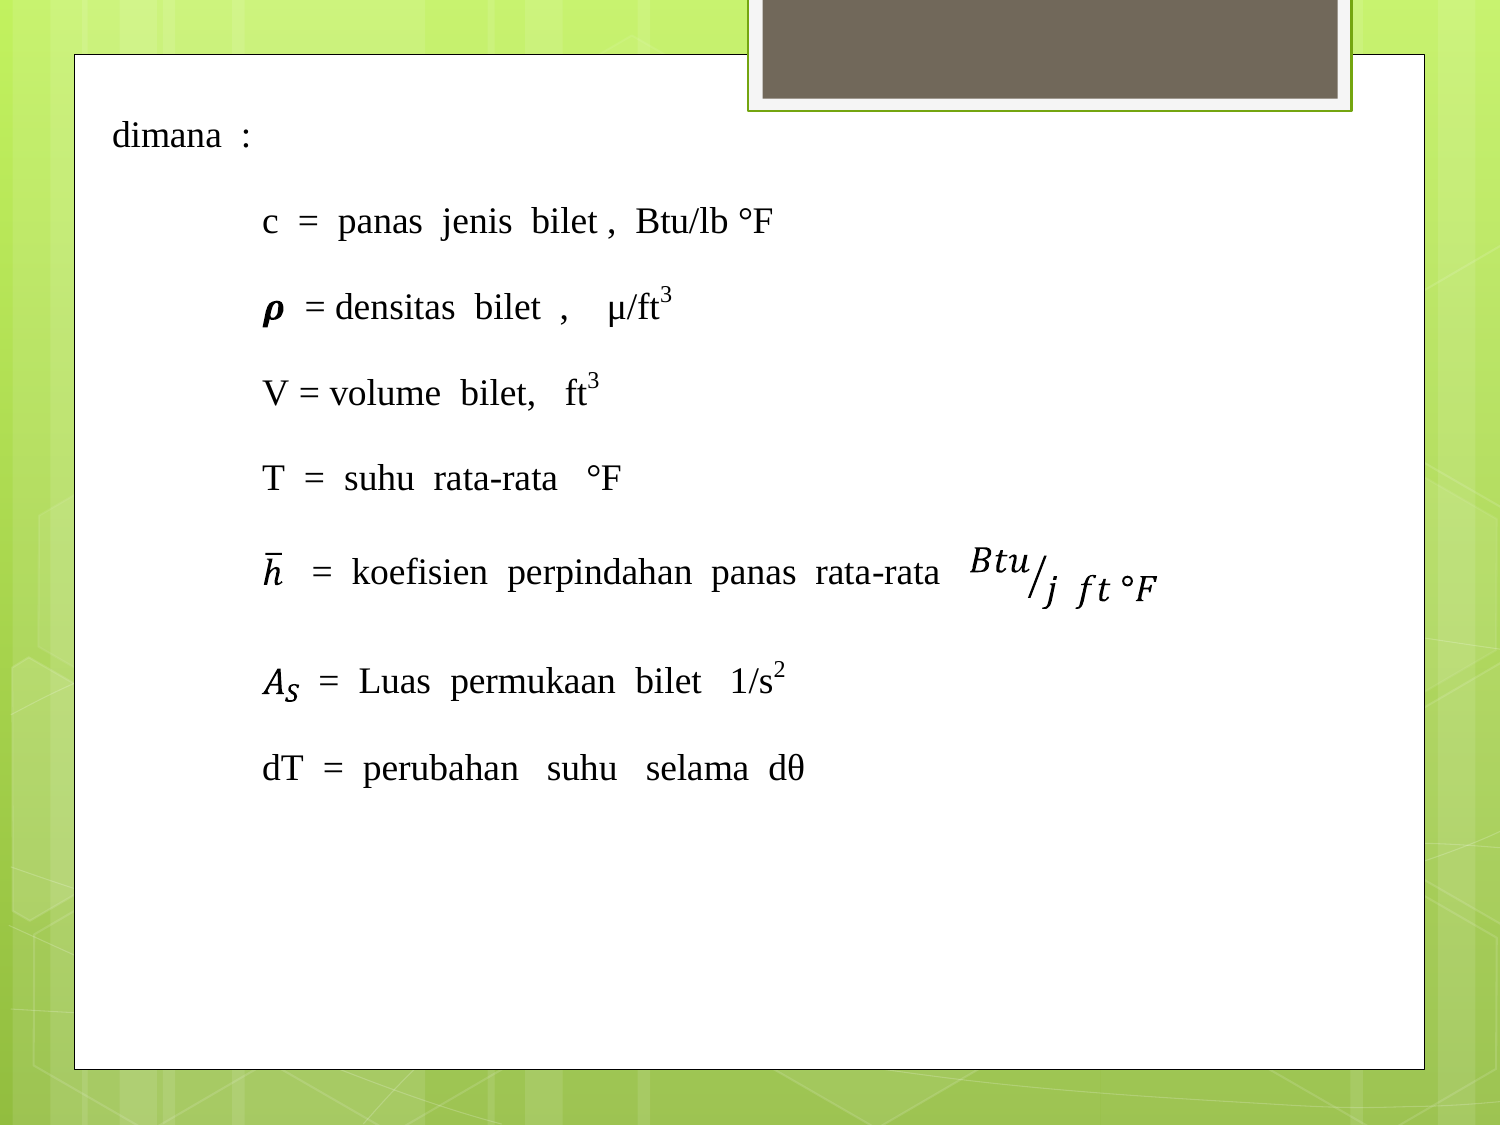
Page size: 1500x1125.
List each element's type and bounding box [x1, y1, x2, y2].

text_box [111, 113, 1500, 832]
